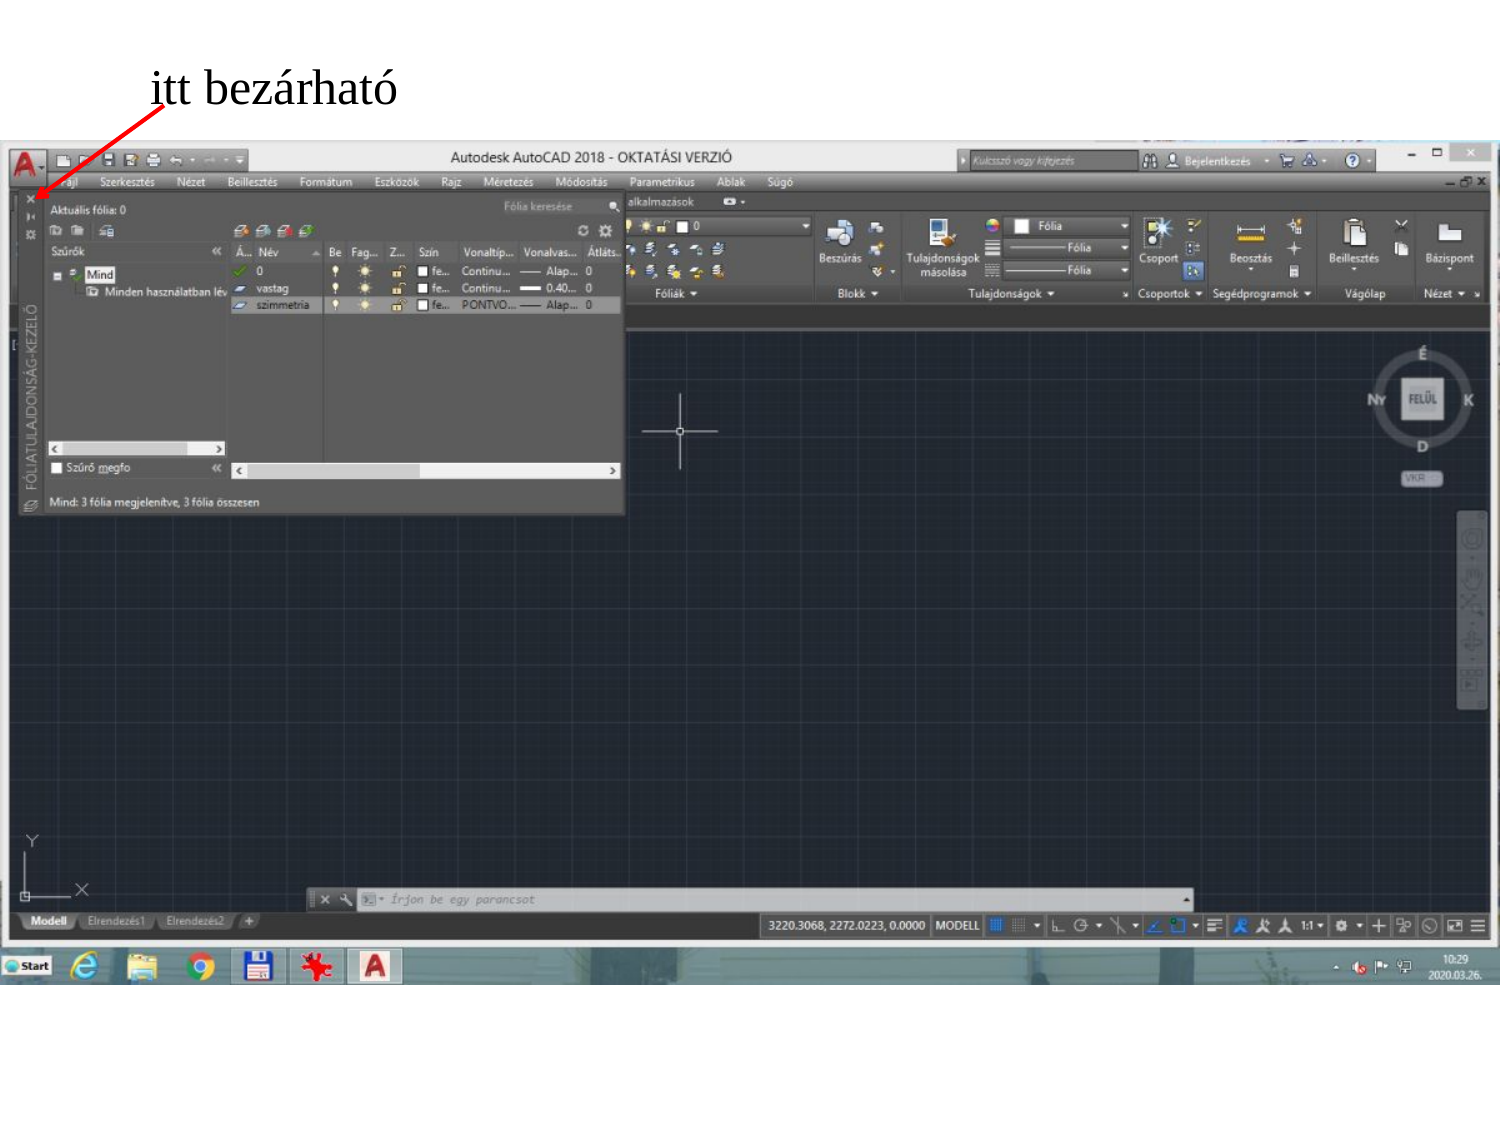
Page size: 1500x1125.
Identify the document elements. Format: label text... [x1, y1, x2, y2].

picture [0, 140, 1500, 985]
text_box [34, 105, 165, 200]
text_box itt bezárható [135, 46, 415, 122]
